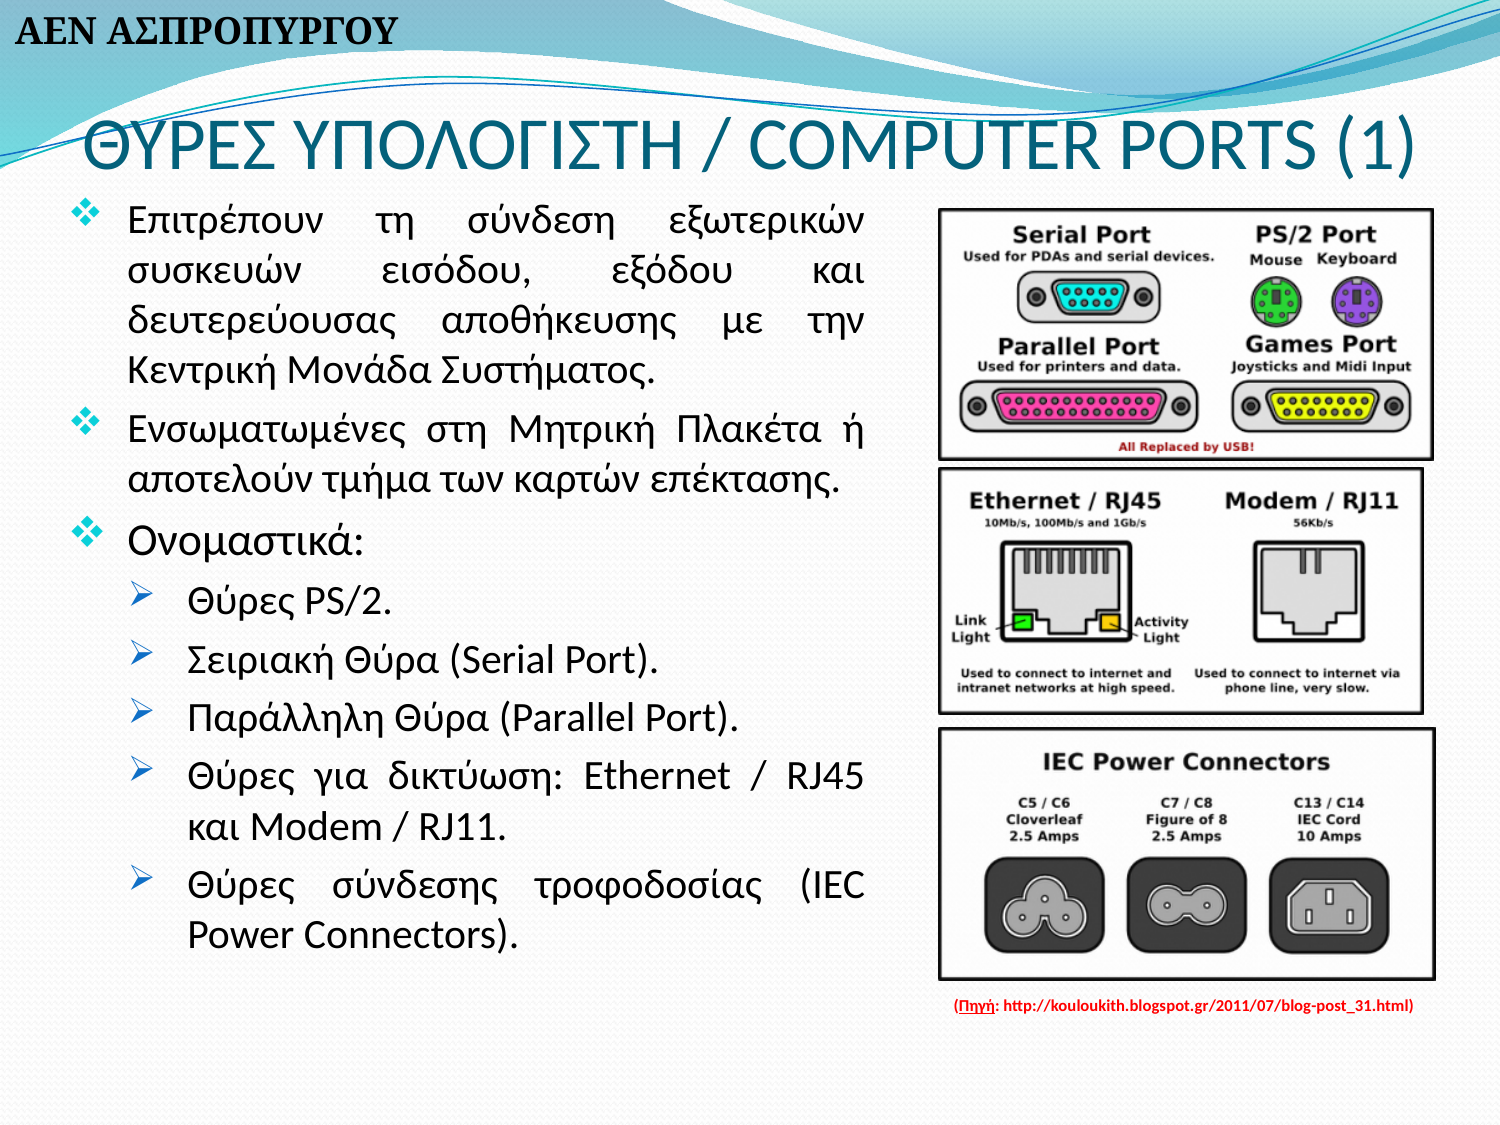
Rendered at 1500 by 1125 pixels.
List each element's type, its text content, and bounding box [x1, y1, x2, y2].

picture [938, 207, 1435, 461]
picture [938, 727, 1436, 981]
text_box (Πηγή: http://kouloukith.blogspot.gr/2011/07/blog-post_31.html) [938, 987, 1447, 1023]
title ΘΥΡΕΣ ΥΠΟΛΟΓΙΣΤΗ / COMPUTER PORTS (1) [53, 90, 1449, 185]
list Επιτρέπουν τη σύνδεση εξωτερικών συσκευών εισόδου, εξόδου και δευτερεύουσας αποθήκευσης με την Κεντρική Μονάδα Συστήματος. Ενσωματωμένες στη Μητρική Πλακέτα ή αποτελούν τμήμα των καρτών επέκτασης. Ονομαστικά: Θύρες PS/2. Σειριακή Θύρα (Serial Port). Παράλληλη Θύρα (Parallel Port). Θύρες για δικτύωση: Ethernet / RJ45 και Modem / RJ11. Θύρες σύνδεσης τροφοδοσίας (IEC Power Connectors). [53, 184, 880, 1000]
picture [938, 467, 1424, 716]
text_box ΑΕΝ ΑΣΠΡΟΠΥΡΓΟΥ [0, 0, 426, 60]
